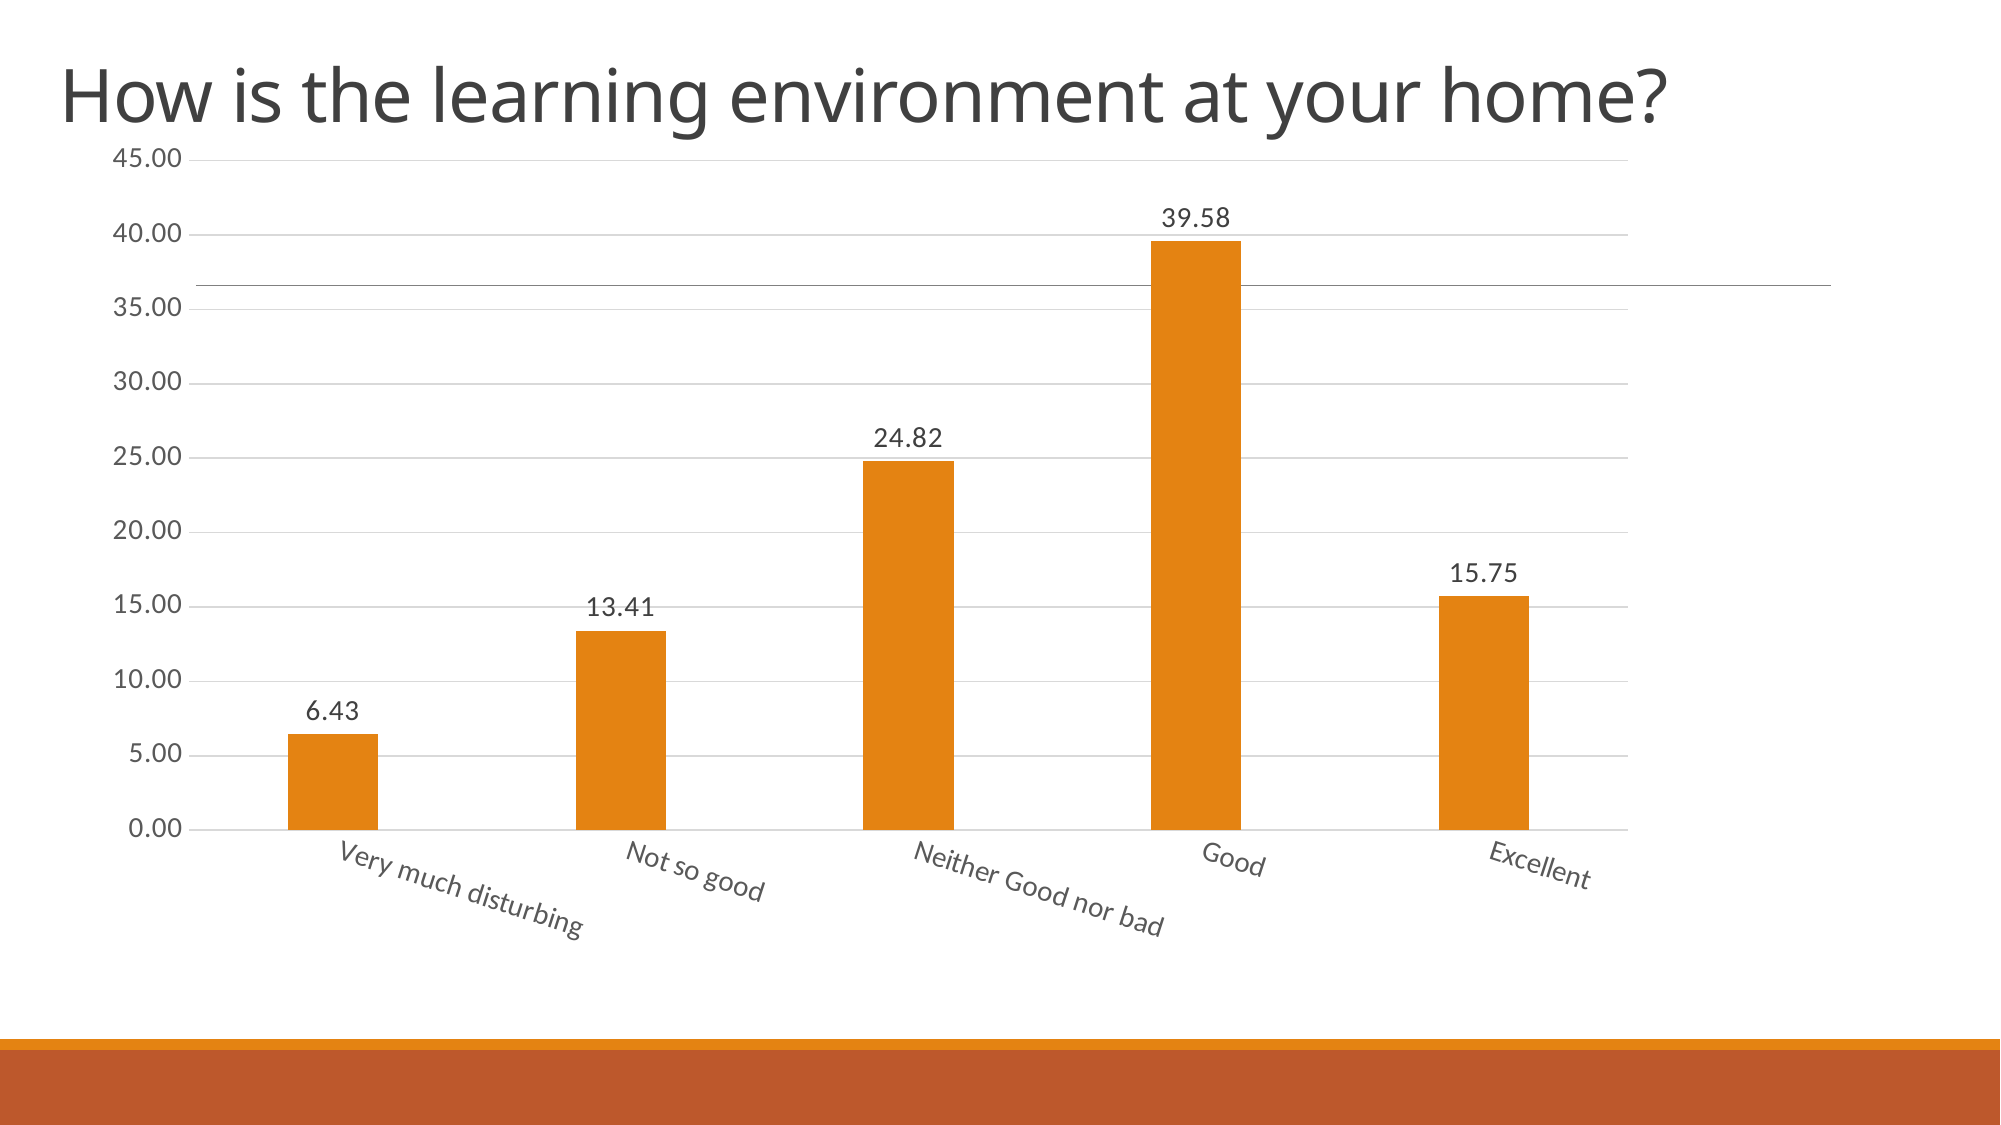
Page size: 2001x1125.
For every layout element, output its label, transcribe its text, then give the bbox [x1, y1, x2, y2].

title How is the learning environment at your home? [44, 18, 1850, 146]
chart [74, 126, 1976, 1057]
